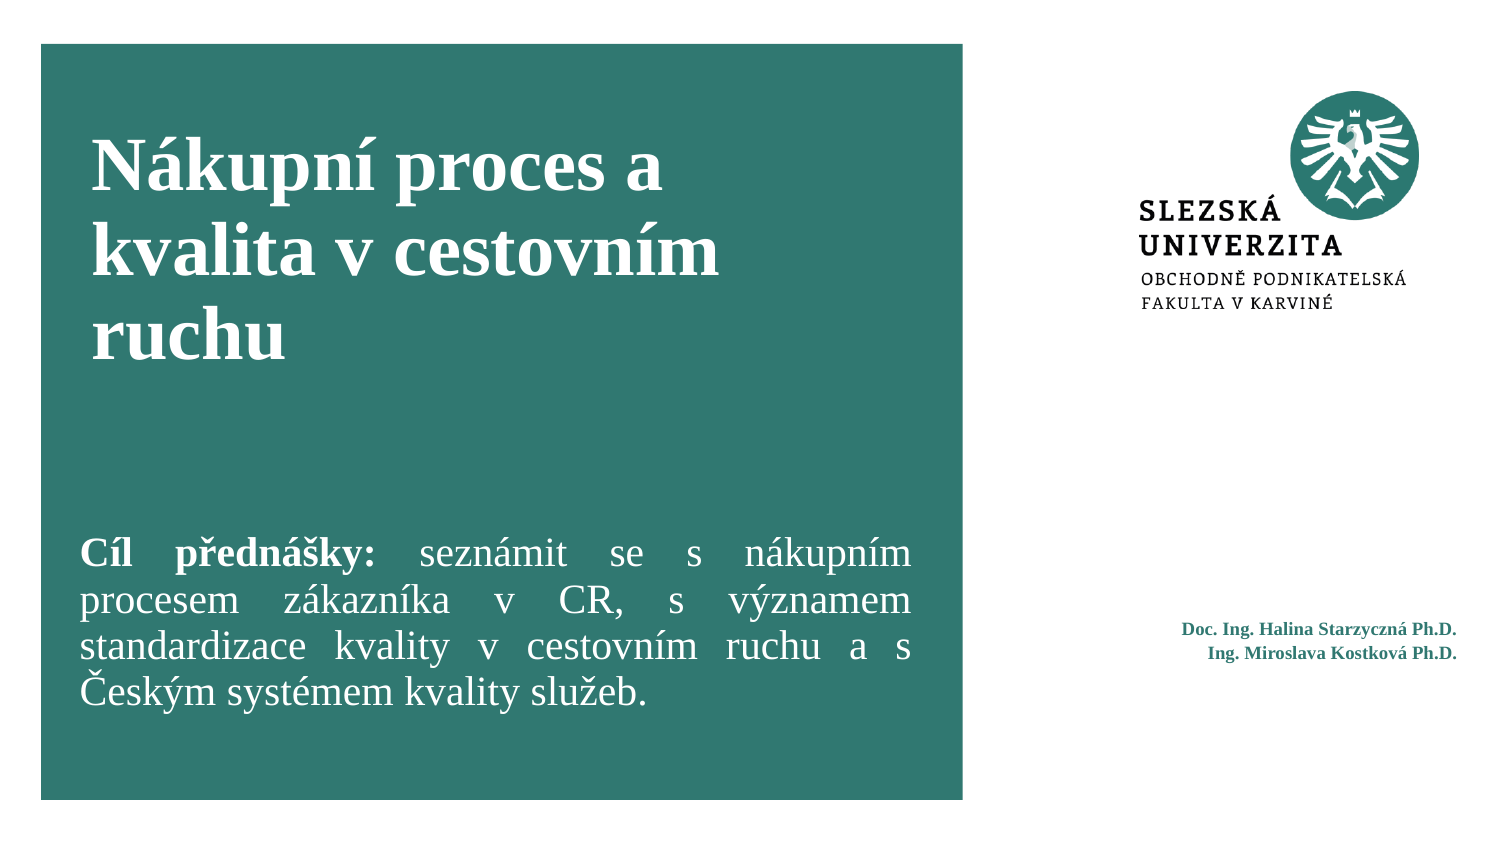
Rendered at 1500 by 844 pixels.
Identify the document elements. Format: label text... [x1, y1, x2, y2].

text_box Doc. Ing. Halina Starzyczná Ph.D. Ing. Miroslava Kostková Ph.D. [1141, 610, 1472, 800]
picture [1139, 90, 1419, 309]
subtitle Cíl přednášky: seznámit se s nákupním procesem zákazníka v CR, s významem standardizace kvality v cestovním ruchu a s Českým systémem kvality služeb. [64, 522, 928, 747]
title Nákupní proces a kvalita v cestovním ruchu [76, 114, 916, 470]
text_box [39, 42, 965, 802]
